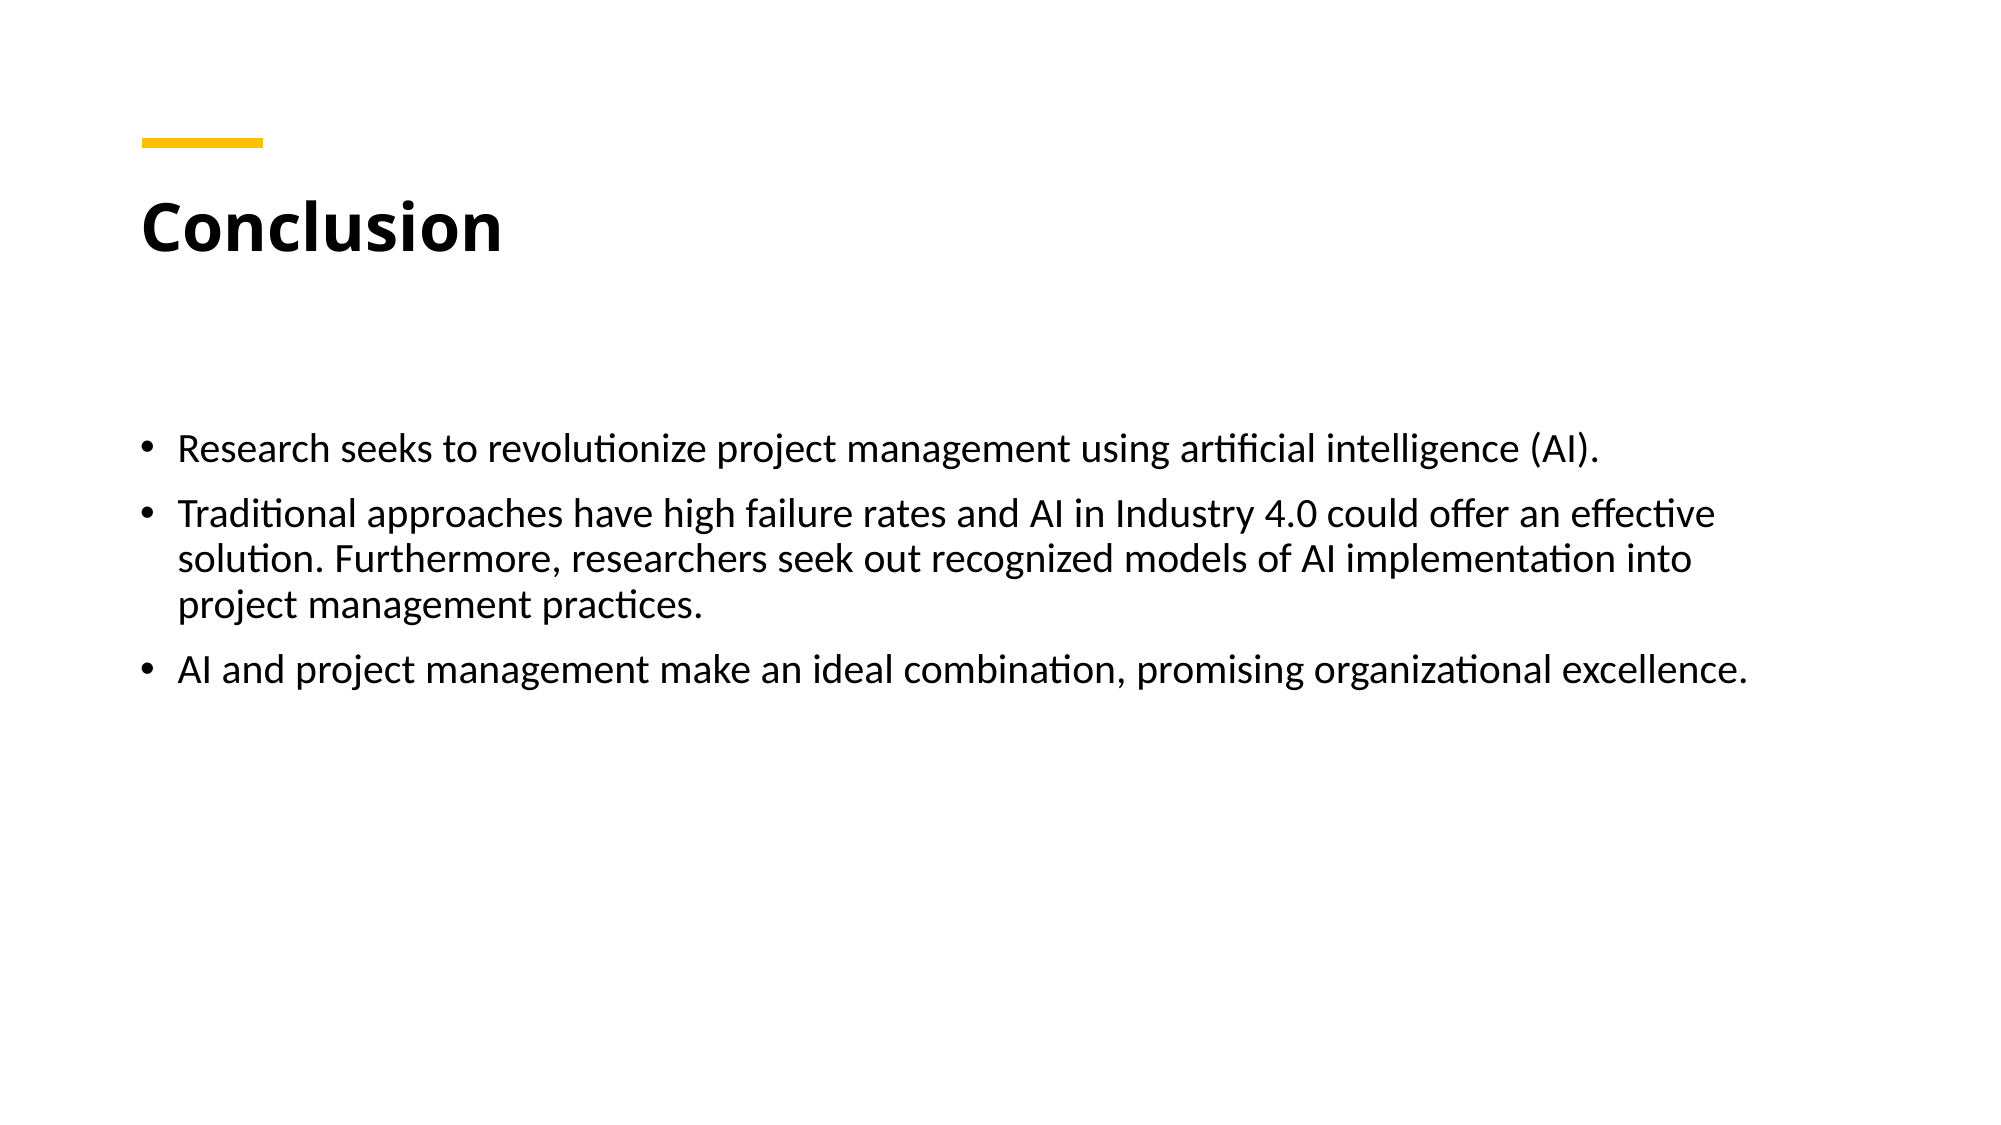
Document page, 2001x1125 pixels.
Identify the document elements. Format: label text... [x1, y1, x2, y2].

list Research seeks to revolutionize project management using artificial intelligence (AI). Traditional approaches have high failure rates and AI in Industry 4.0 could offer an effective solution. Furthermore, researchers seek out recognized models of AI implementation into project management practices. AI and project management make an ideal combination, promising organizational excellence. [125, 418, 1777, 1010]
title Conclusion [125, 186, 1666, 417]
